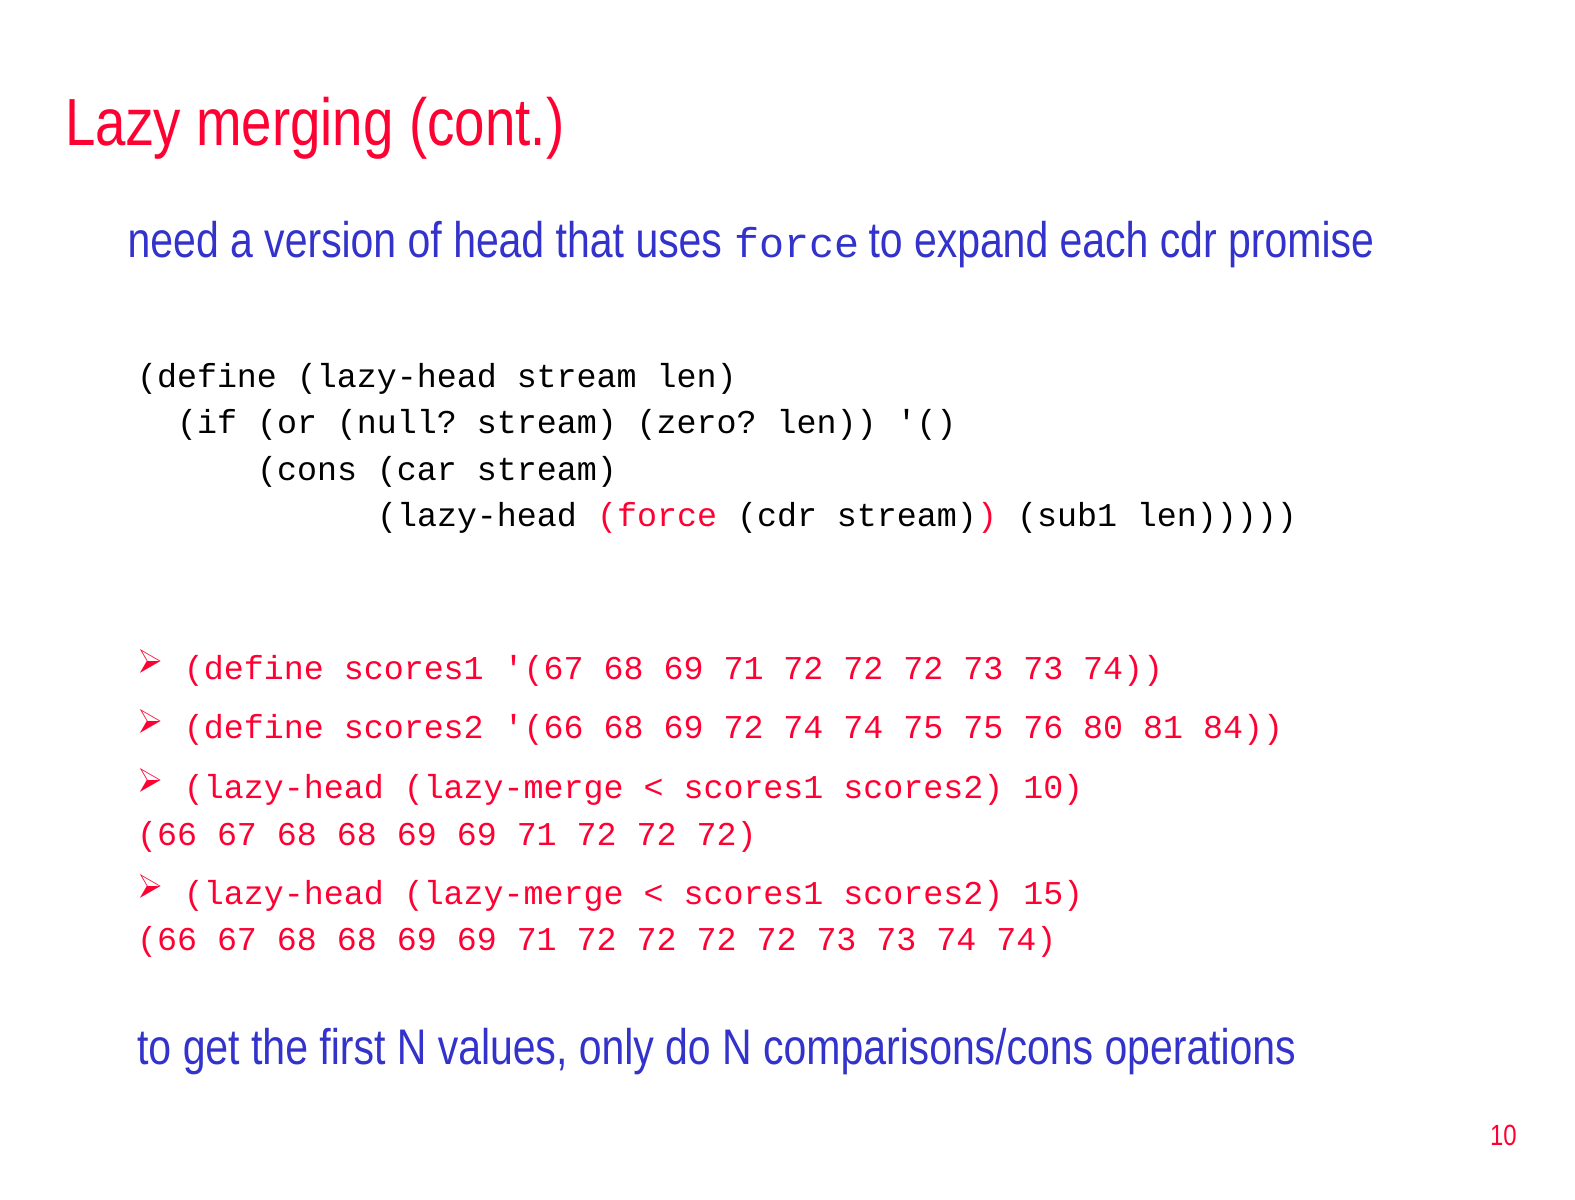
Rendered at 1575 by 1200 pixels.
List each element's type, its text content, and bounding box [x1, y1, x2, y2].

slide_number 10 [1203, 1092, 1532, 1174]
list need a version of head that uses force to expand each cdr promise (define (lazy-head stream len) (if (or (null? stream) (zero? len)) '() (cons (car stream) (lazy-head (force (cdr stream)) (sub1 len))))) (define scores1 '(67 68 69 71 72 72 72 73 73 74)) (define scores2 '(66 68 69 72 74 74 75 75 76 80 81 84)) (lazy-head (lazy-merge < scores1 scores2) 10) (66 67 68 68 69 69 71 72 72 72) (lazy-head (lazy-merge < scores1 scores2) 15) (66 67 68 68 69 69 71 72 72 72 72 73 73 74 74) to get the first N values, only do N comparisons/cons operations [112, 200, 1541, 1088]
title Lazy merging (cont.) [50, 62, 1538, 175]
